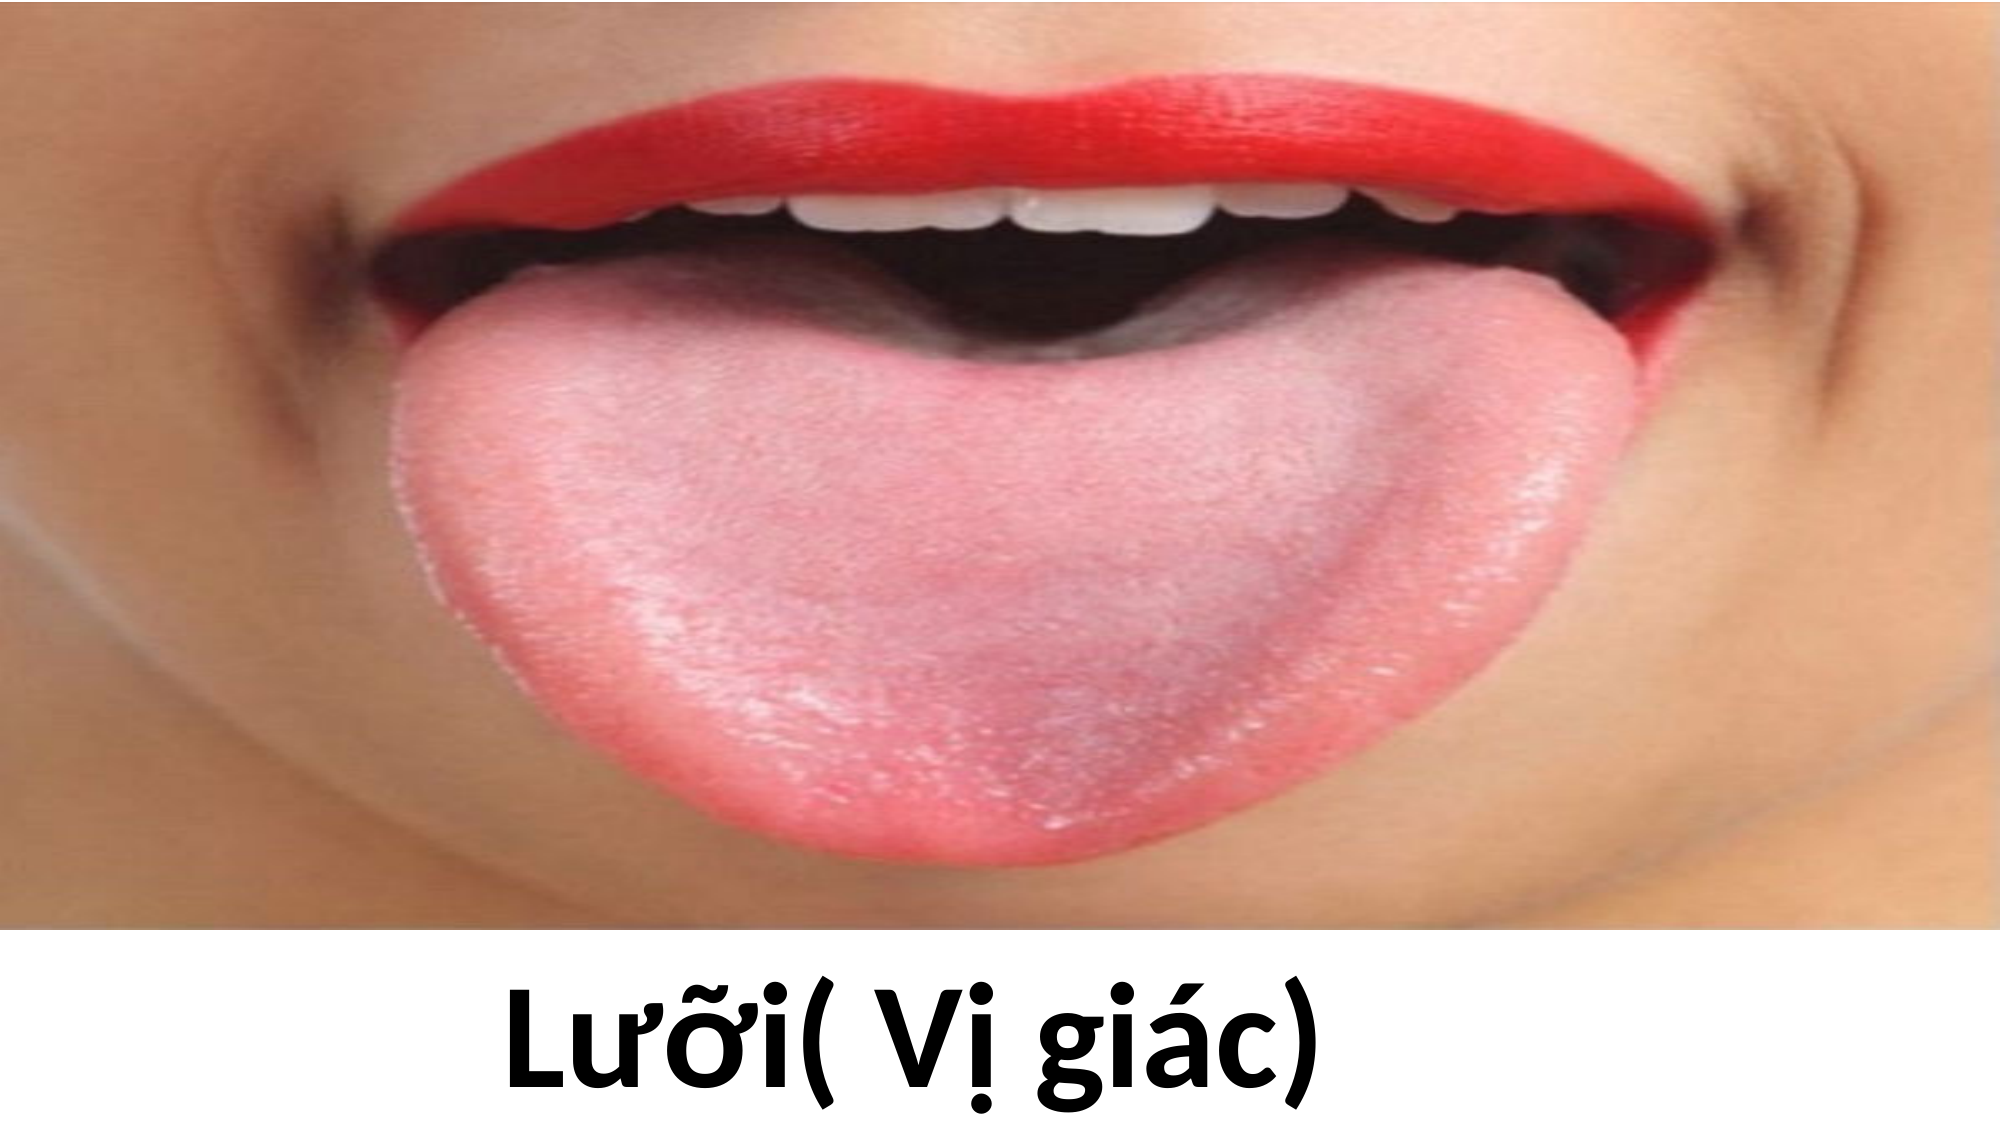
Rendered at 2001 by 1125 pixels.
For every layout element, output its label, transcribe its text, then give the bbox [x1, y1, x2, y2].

text_box Lưỡi( Vị giác) [487, 930, 1713, 1125]
picture [0, 2, 2000, 930]
